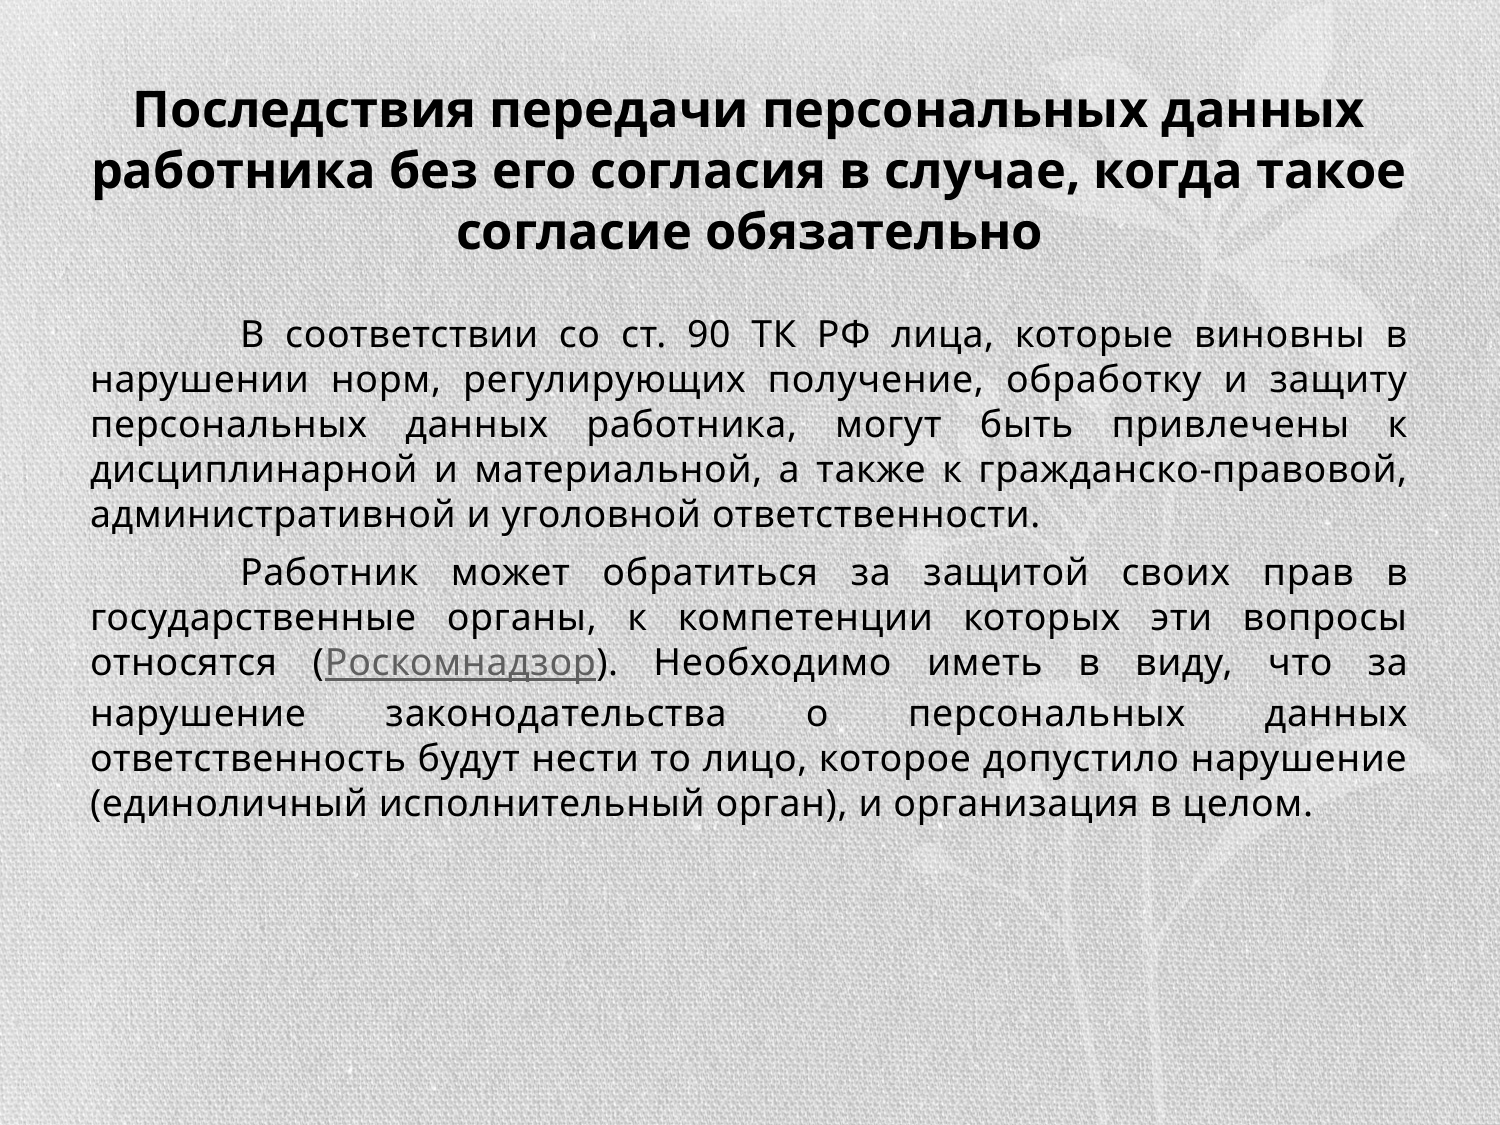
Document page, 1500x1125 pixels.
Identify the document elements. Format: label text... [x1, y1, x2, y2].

title Последствия передачи персональных данных работника без его согласия в случае, когда такое согласие обязательно [52, 66, 1448, 268]
list В соответствии со ст. 90 ТК РФ лица, которые виновны в нарушении норм, регулирующих получение, обработку и защиту персональных данных работника, могут быть привлечены к дисциплинарной и материальной, а также к гражданско-правовой, административной и уголовной ответственности. Работник может обратиться за защитой своих прав в государственные органы, к компетенции которых эти вопросы относятся (Роскомнадзор). Необходимо иметь в виду, что за нарушение законодательства о персональных данных ответственность будут нести то лицо, которое допустило нарушение (единоличный исполнительный орган), и организация в целом. [75, 302, 1425, 1083]
